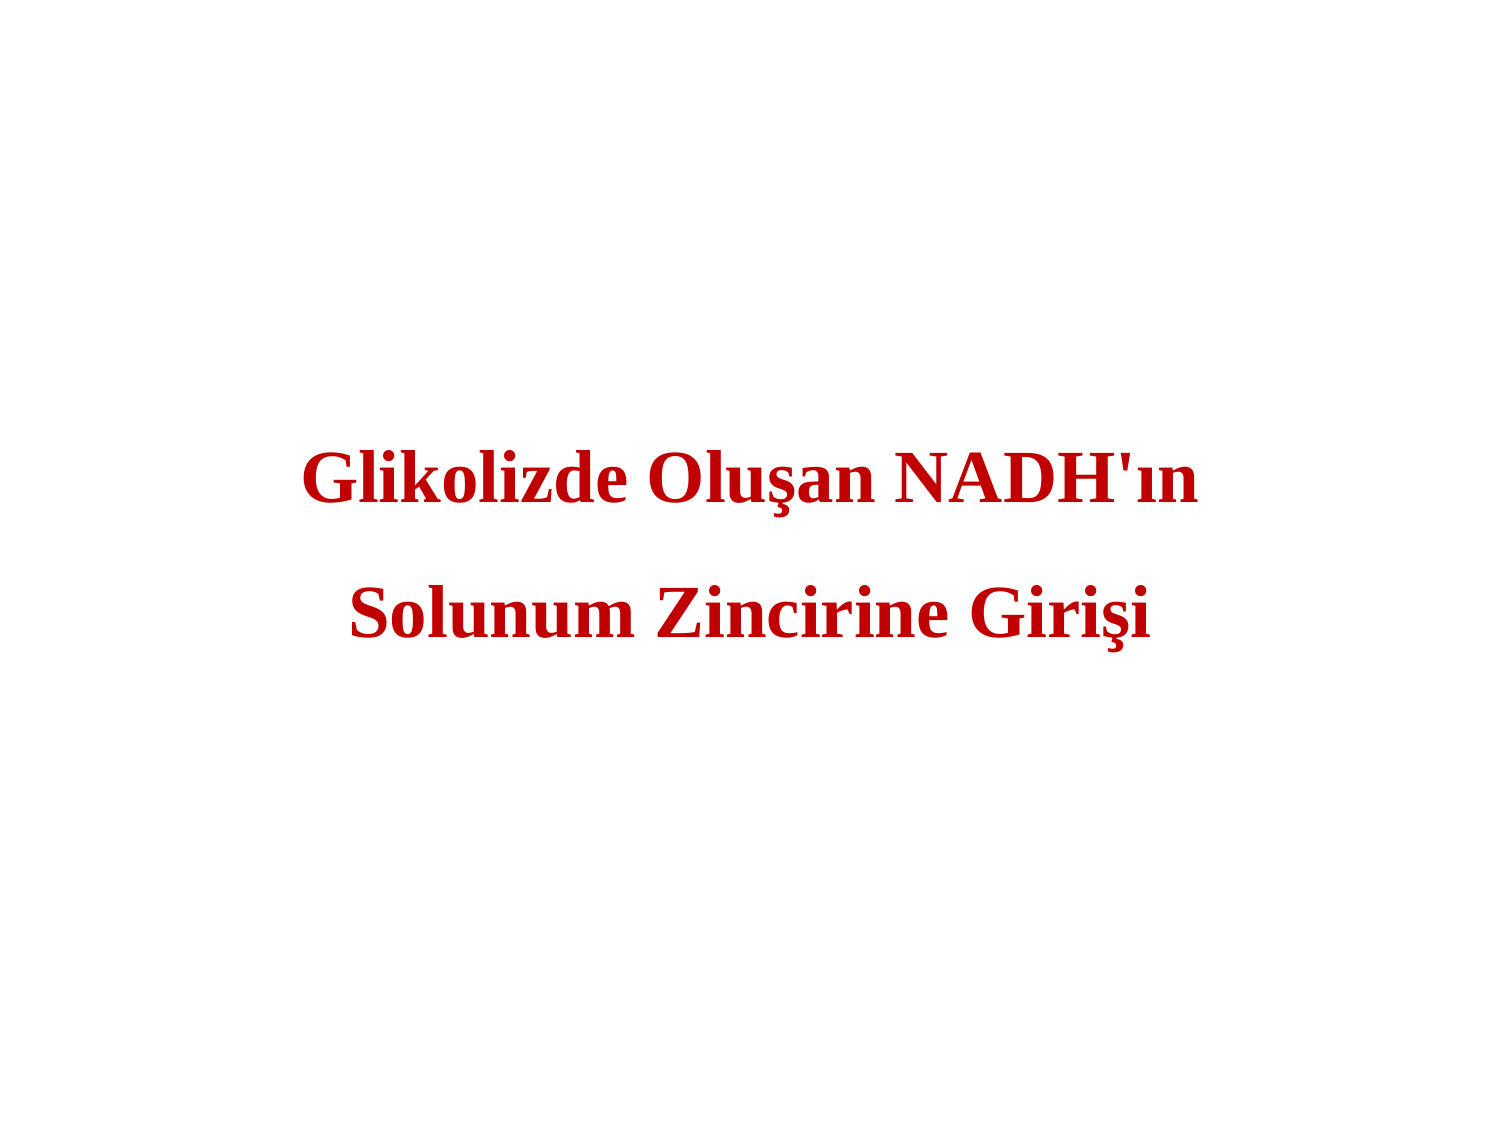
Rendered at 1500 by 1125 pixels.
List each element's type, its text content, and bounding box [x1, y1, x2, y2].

text_box Glikolizde Oluşan NADH'ın Solunum Zincirine Girişi [187, 374, 1313, 720]
